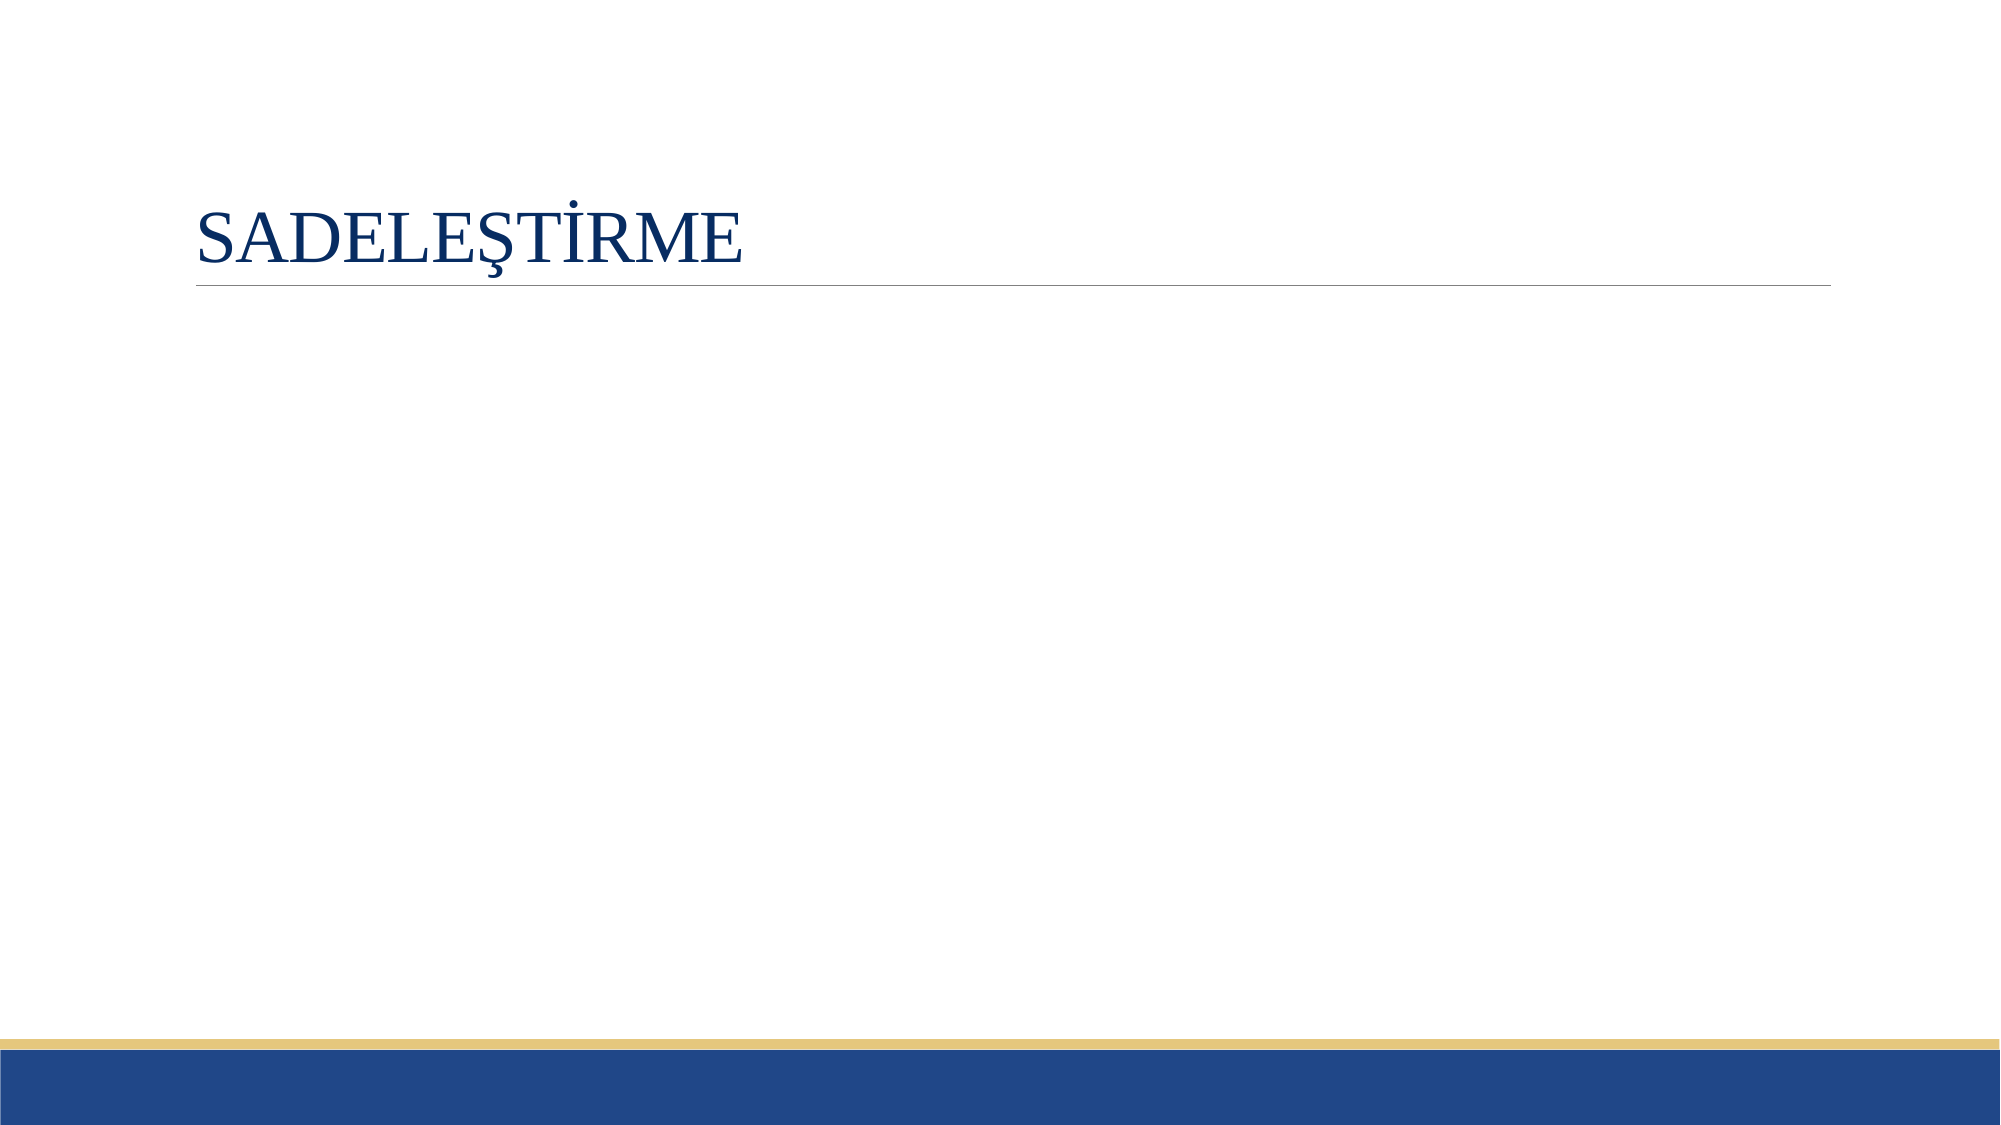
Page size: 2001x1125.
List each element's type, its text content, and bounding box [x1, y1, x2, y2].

title SADELEŞTİRME [180, 47, 1830, 285]
